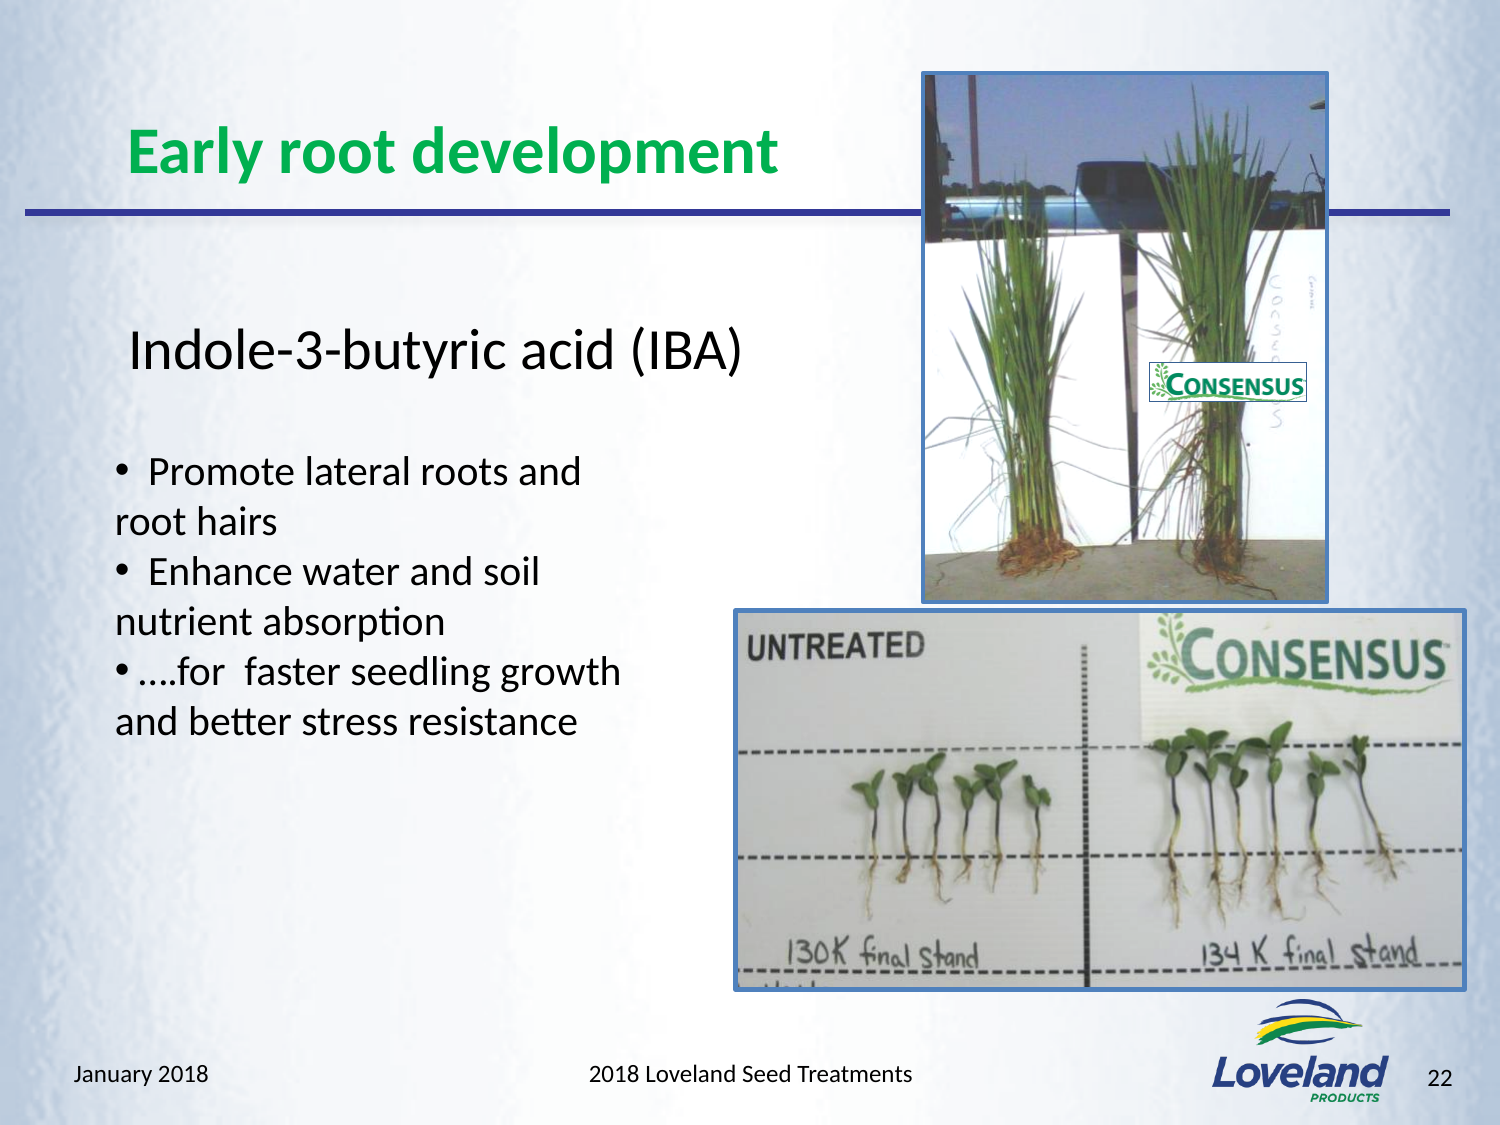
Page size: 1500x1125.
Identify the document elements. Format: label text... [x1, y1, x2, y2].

picture [1212, 999, 1389, 1102]
text_box Indole-3-butyric acid (IBA) [0, 304, 913, 389]
text_box January 2018 [59, 1050, 225, 1095]
picture [737, 612, 1463, 988]
text_box Promote lateral roots and root hairs Enhance water and soil nutrient absorption ….for faster seedling growth and better stress resistance [99, 436, 663, 797]
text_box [924, 74, 1326, 601]
text_box 2018 Loveland Seed Treatments [574, 1050, 929, 1096]
text_box Early root development [37, 99, 919, 195]
text_box 22 [1412, 1054, 1468, 1100]
